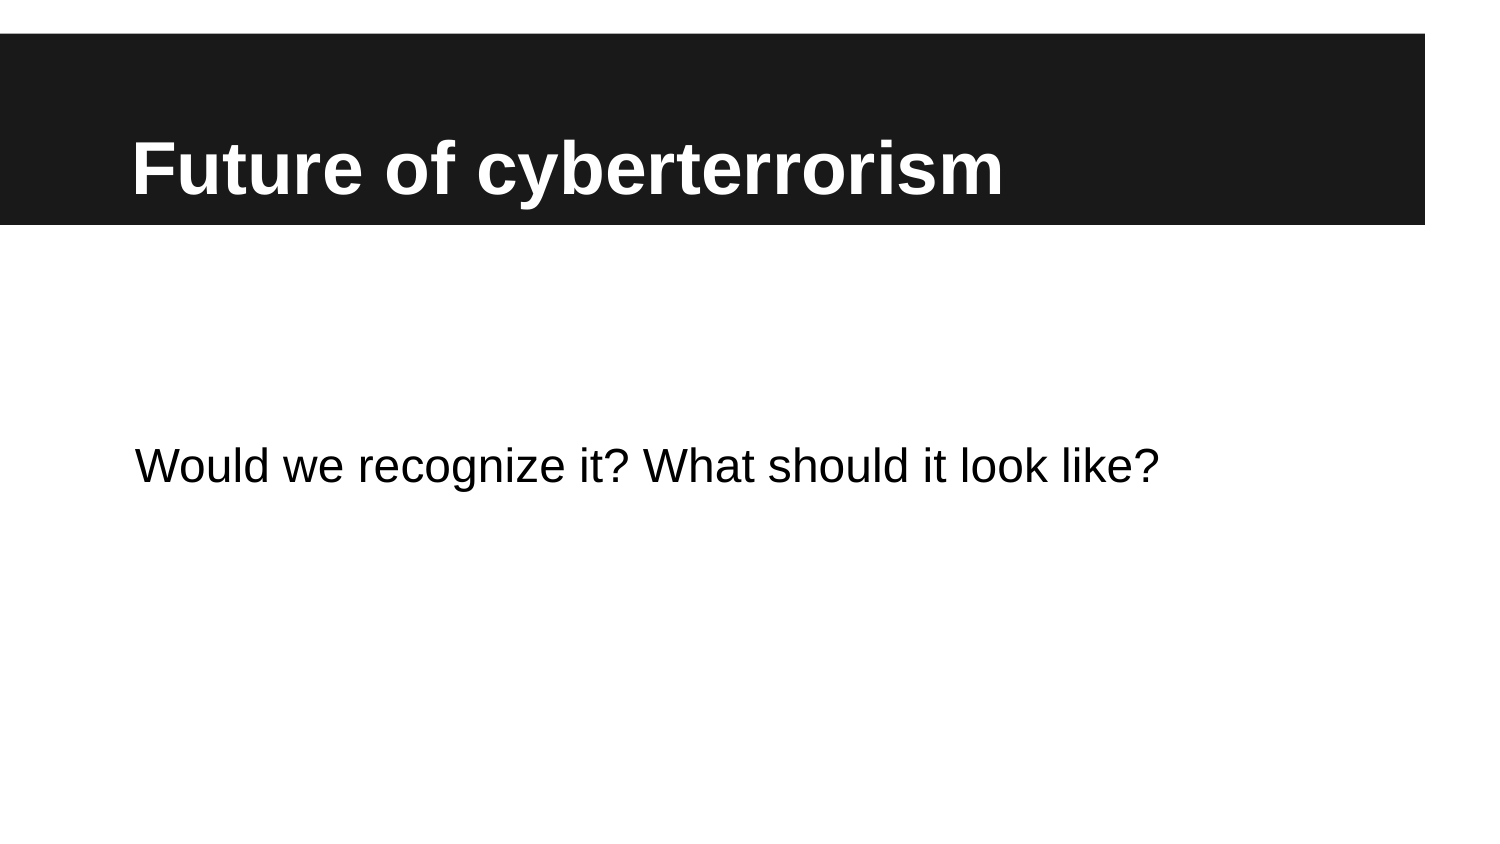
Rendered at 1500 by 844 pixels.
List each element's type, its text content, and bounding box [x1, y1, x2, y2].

text_box Future of cyberterrorism [120, 33, 1257, 221]
text_box Would we recognize it? What should it look like? [120, 254, 1257, 823]
